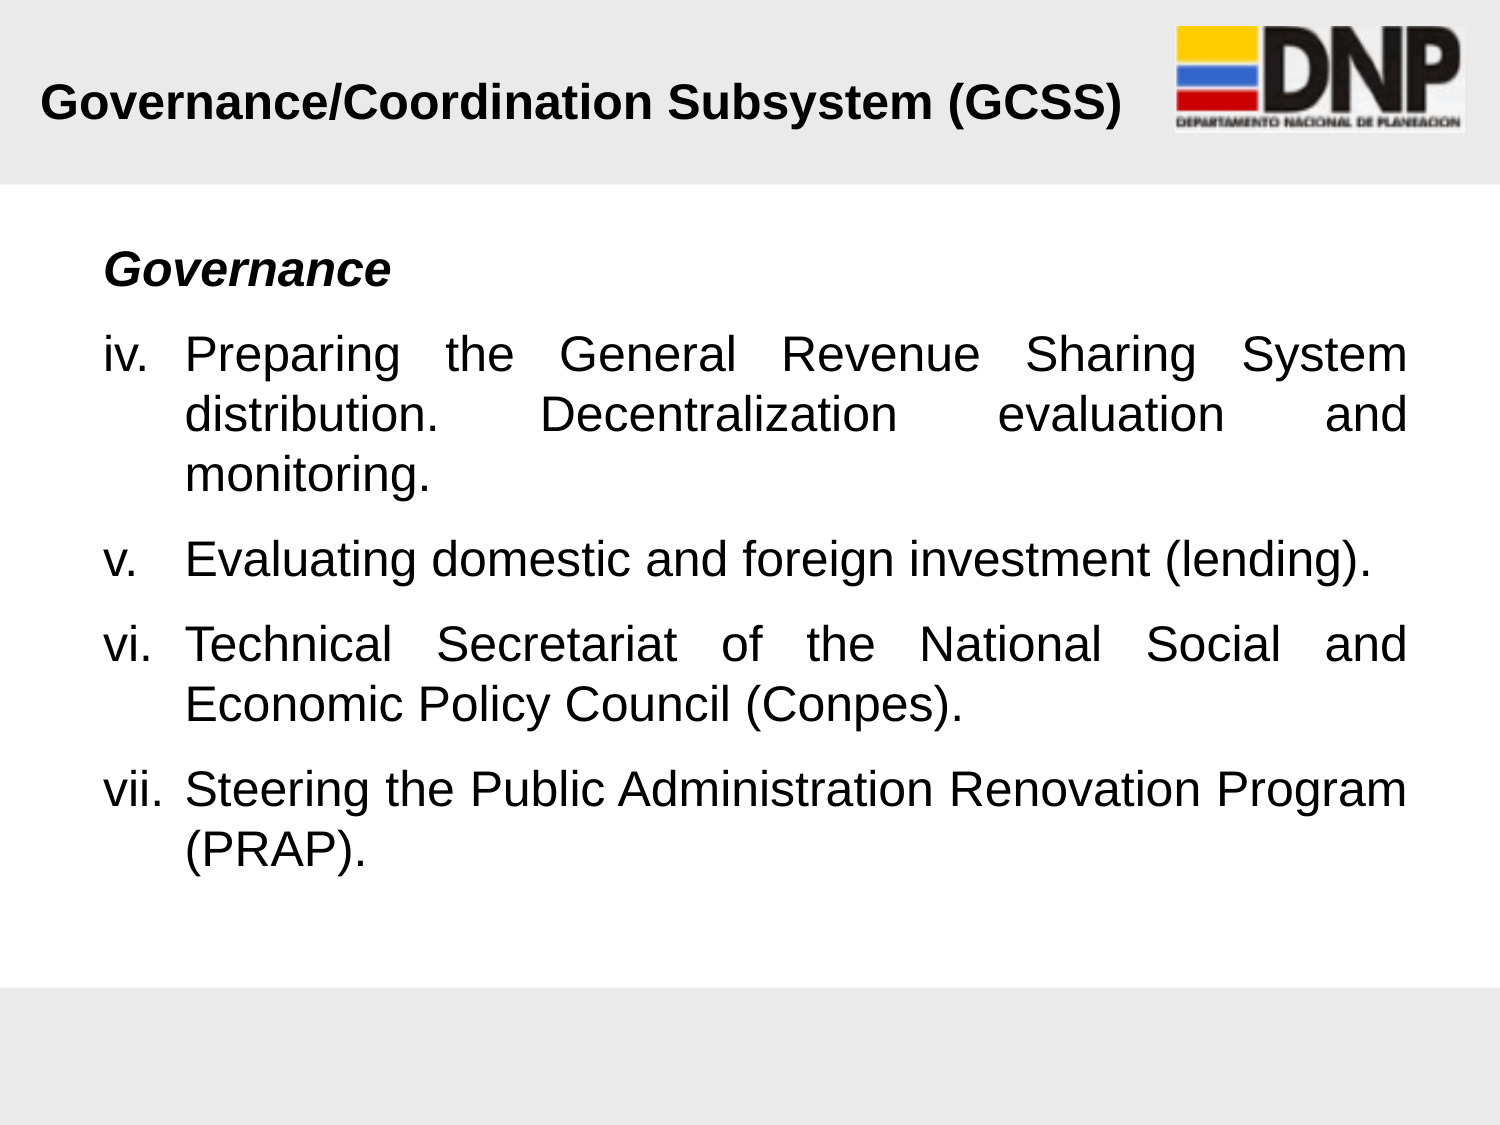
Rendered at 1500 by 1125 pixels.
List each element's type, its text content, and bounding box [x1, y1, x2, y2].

picture [1174, 26, 1465, 134]
text_box [0, 0, 1500, 181]
text_box Governance/Coordination Subsystem (GCSS) [0, 62, 1164, 137]
text_box [0, 987, 1500, 1125]
text_box Governance Preparing the General Revenue Sharing System distribution. Decentralization evaluation and monitoring. Evaluating domestic and foreign investment (lending). Technical Secretariat of the National Social and Economic Policy Council (Conpes). Steering the Public Administration Renovation Program (PRAP). [88, 229, 1424, 969]
